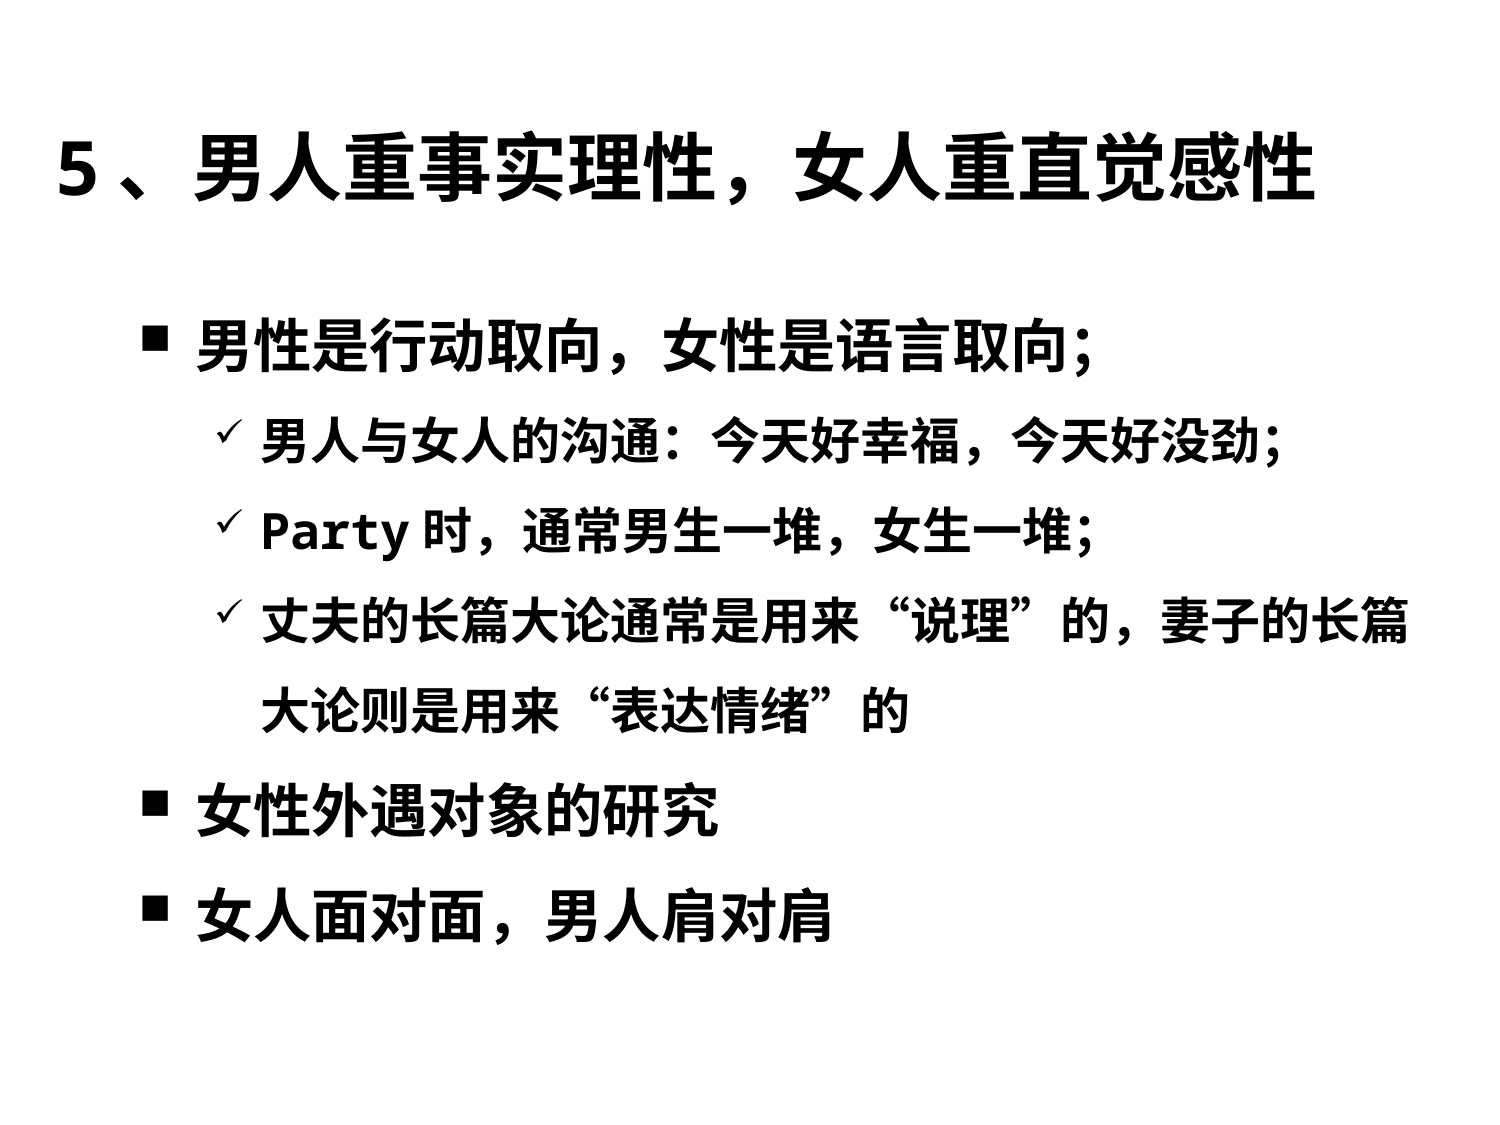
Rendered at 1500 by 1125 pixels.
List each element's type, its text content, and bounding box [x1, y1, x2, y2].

text_box 男性是行动取向，女性是语言取向； 男人与女人的沟通：今天好幸福，今天好没劲； Party时，通常男生一堆，女生一堆； 丈夫的长篇大论通常是用来“说理”的，妻子的长篇大论则是用来“表达情绪”的 女性外遇对象的研究 女人面对面，男人肩对肩 [123, 267, 1447, 1035]
text_box 5、男人重事实理性，女人重直觉感性 [41, 113, 1441, 219]
